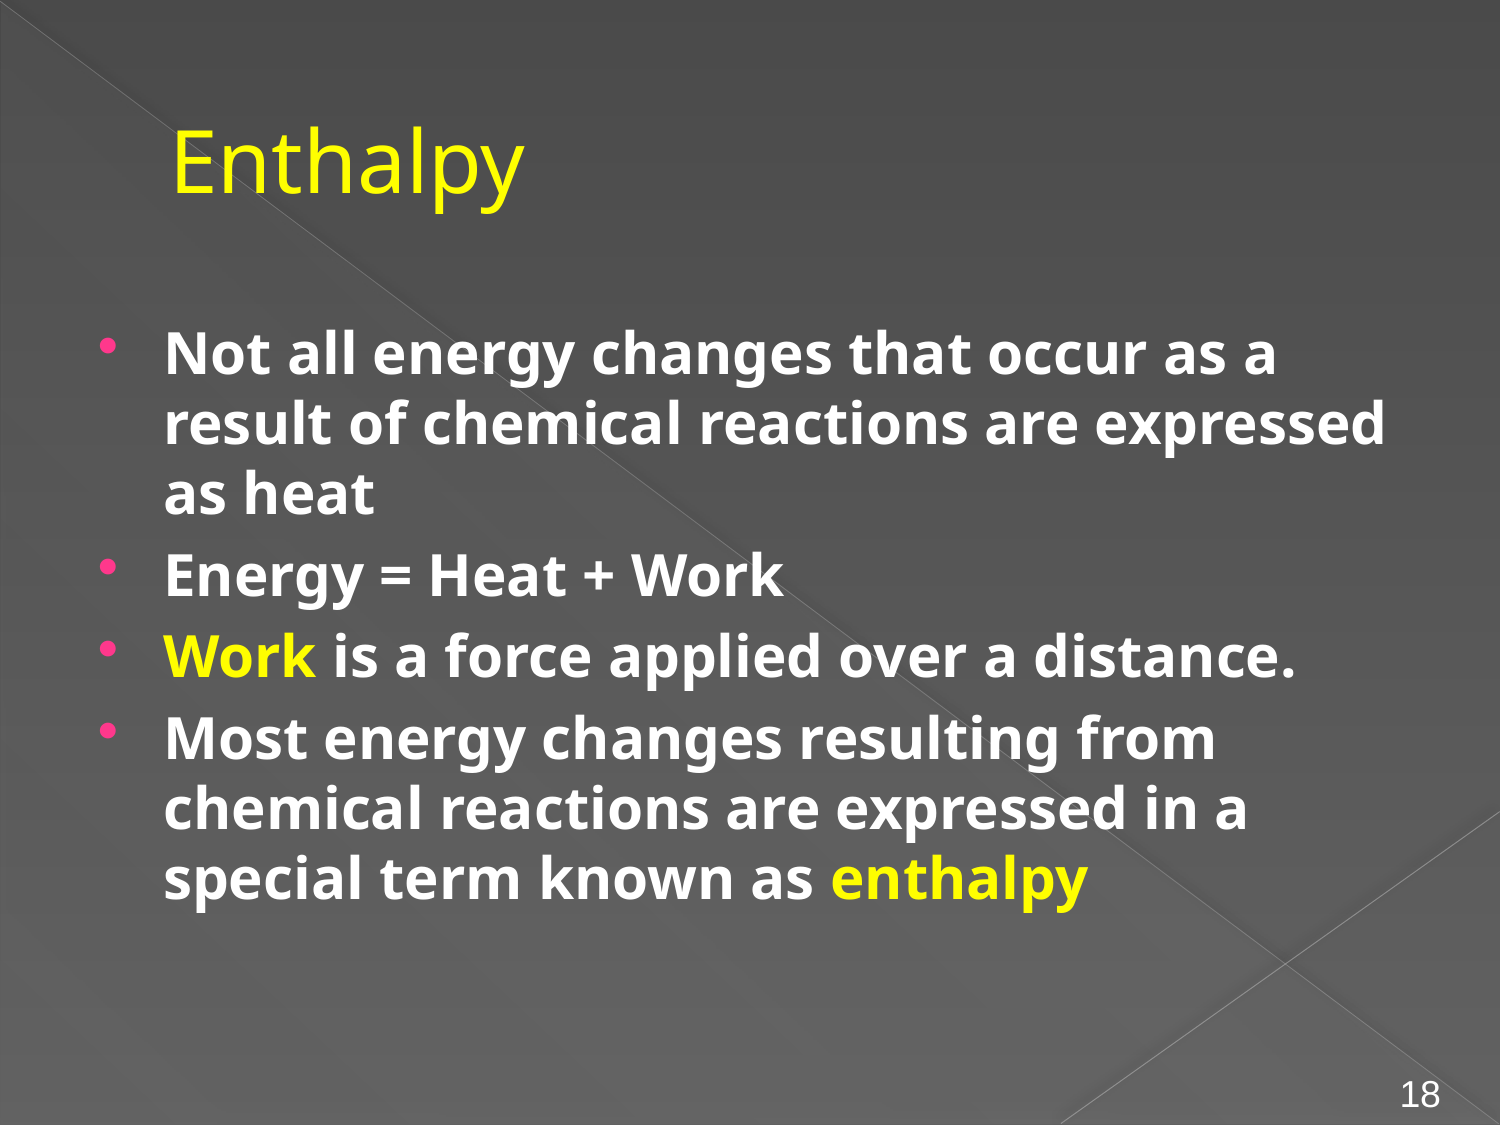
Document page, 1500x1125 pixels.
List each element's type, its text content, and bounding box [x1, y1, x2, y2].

text_box 18 [1384, 1062, 1500, 1123]
title Enthalpy [75, 43, 1425, 274]
list Not all energy changes that occur as a result of chemical reactions are expressed as heat Energy = Heat + Work Work is a force applied over a distance. Most energy changes resulting from chemical reactions are expressed in a special term known as enthalpy [75, 308, 1425, 1059]
